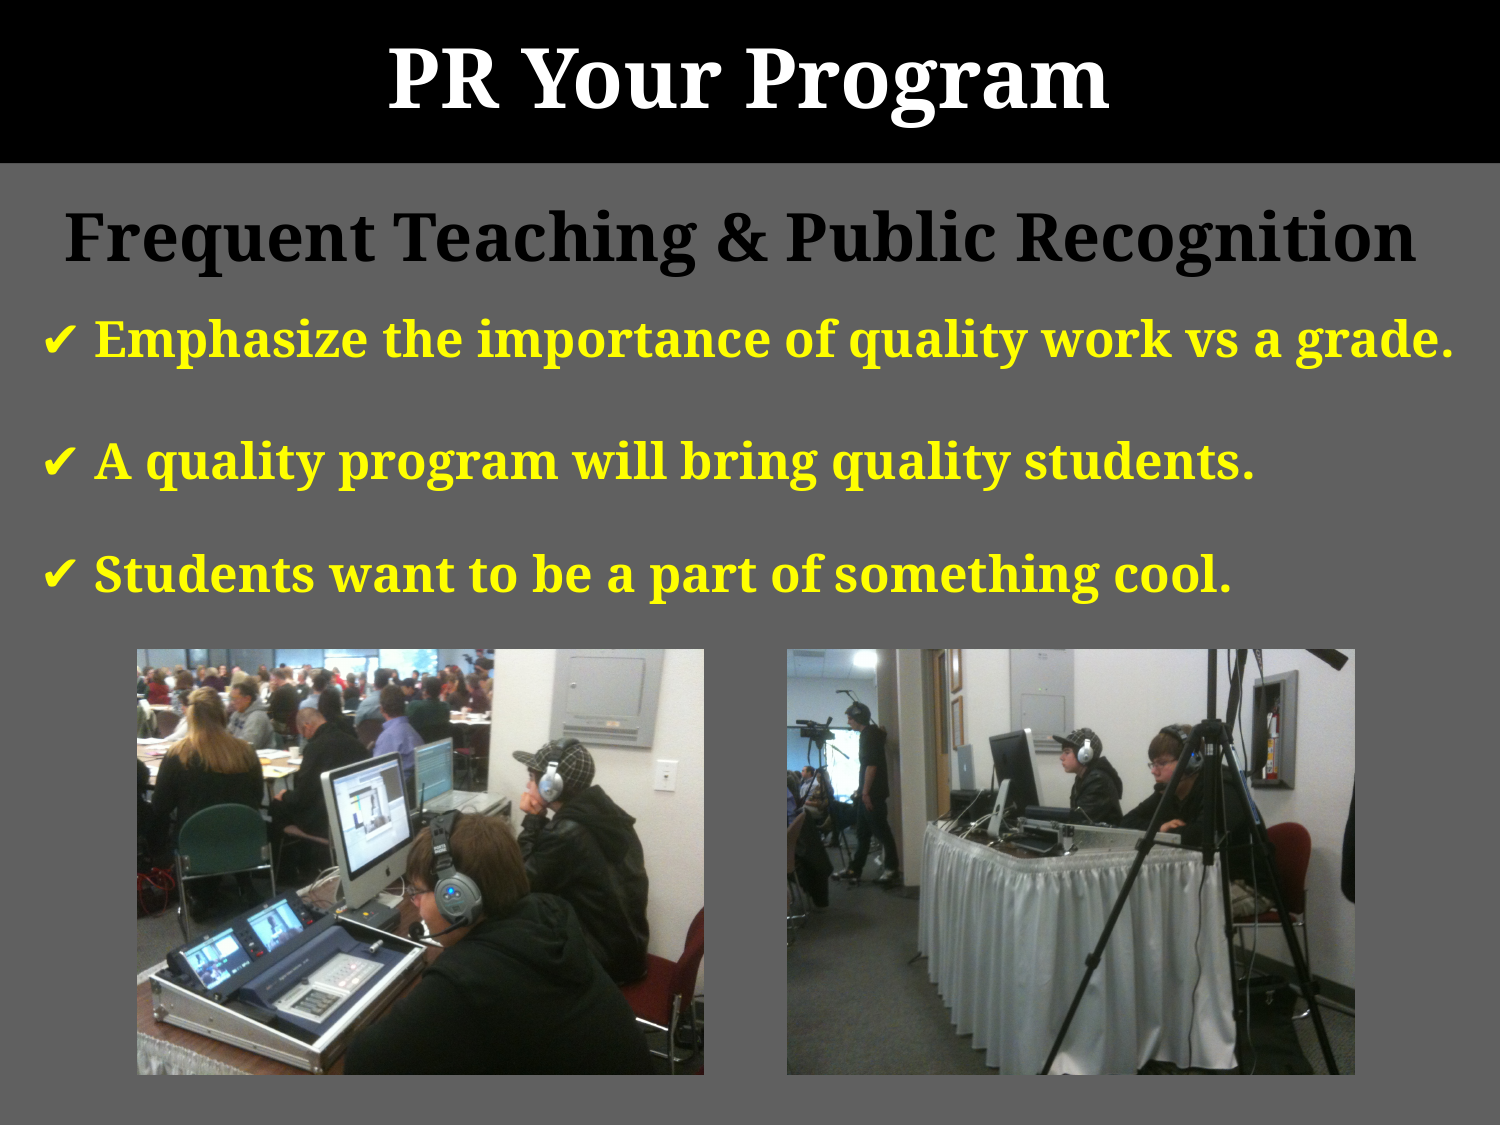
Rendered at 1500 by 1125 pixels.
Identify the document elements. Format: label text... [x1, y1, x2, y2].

text_box PR Your Program [0, 0, 1500, 164]
picture [787, 649, 1355, 1076]
text_box Frequent Teaching & Public Recognition [49, 187, 1463, 249]
text_box A quality program will bring quality students. [24, 362, 1438, 533]
text_box ✔ Emphasize the importance of quality work vs a grade. [24, 249, 1500, 410]
picture [137, 649, 704, 1075]
text_box Students want to be a part of something cool. [24, 533, 1438, 610]
